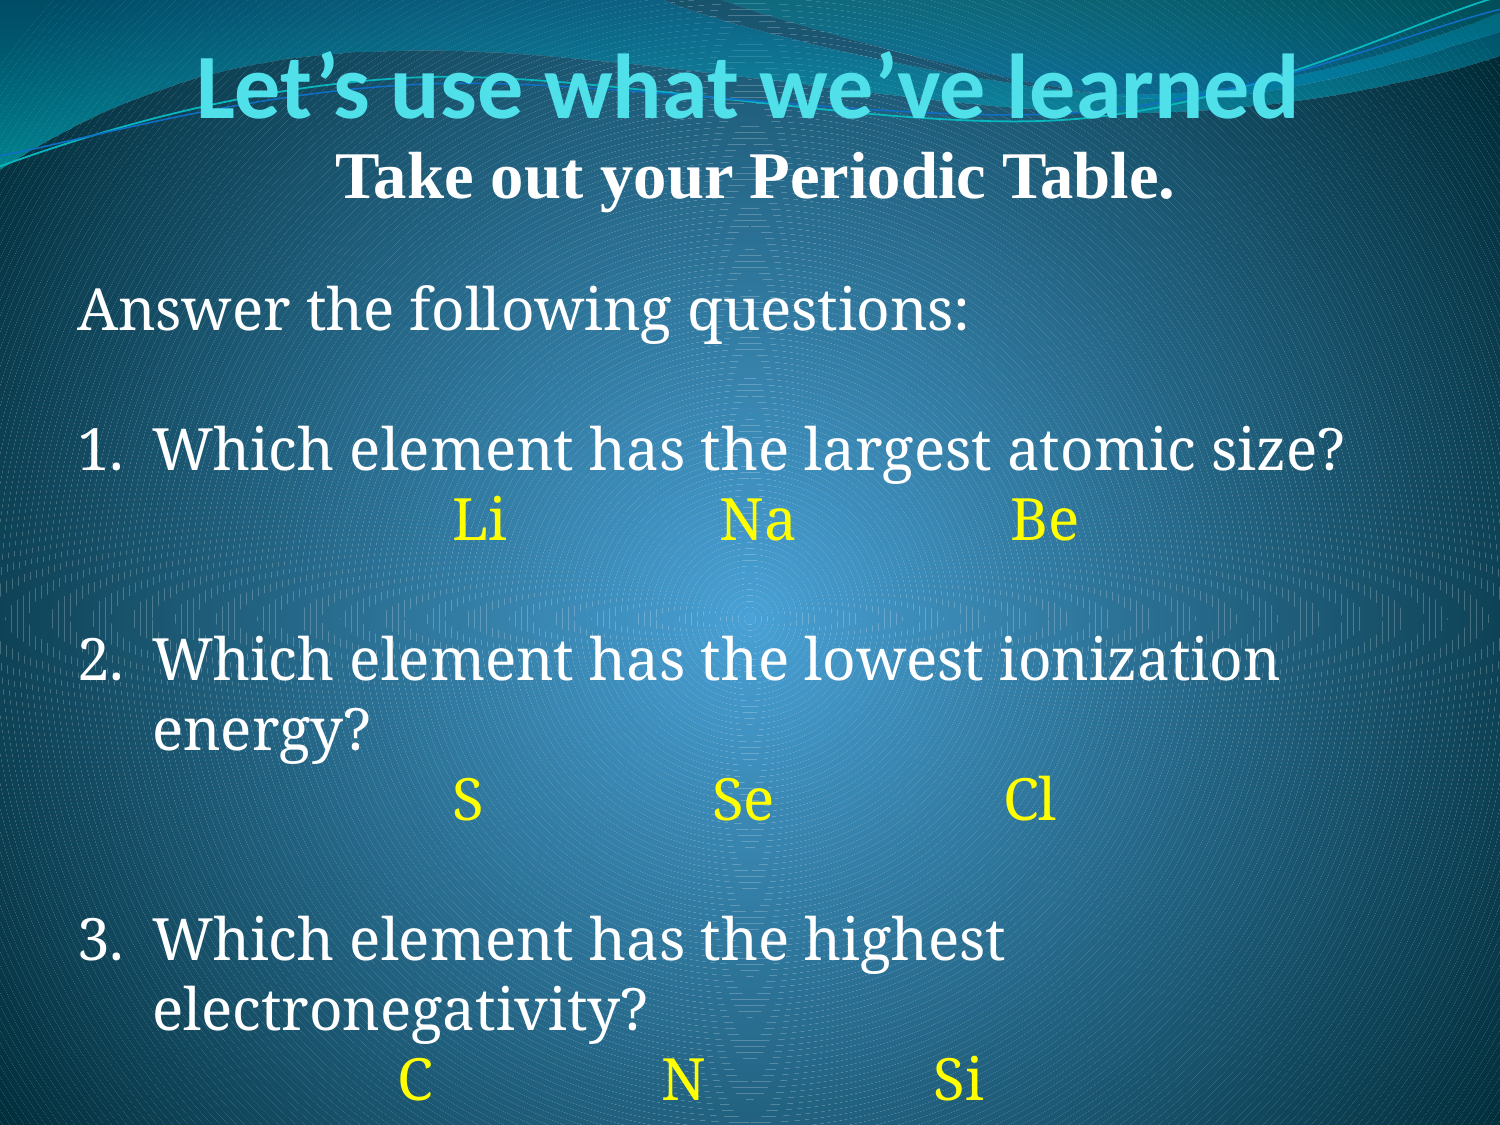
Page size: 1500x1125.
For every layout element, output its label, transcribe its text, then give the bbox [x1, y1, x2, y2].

text_box Take out your Periodic Table. Answer the following questions: Which element has the largest atomic size? Li Na Be 2. Which element has the lowest ionization energy? S Se Cl Which element has the highest electronegativity? C N Si [62, 124, 1450, 1120]
title Let’s use what we’ve learned [112, 24, 1388, 124]
